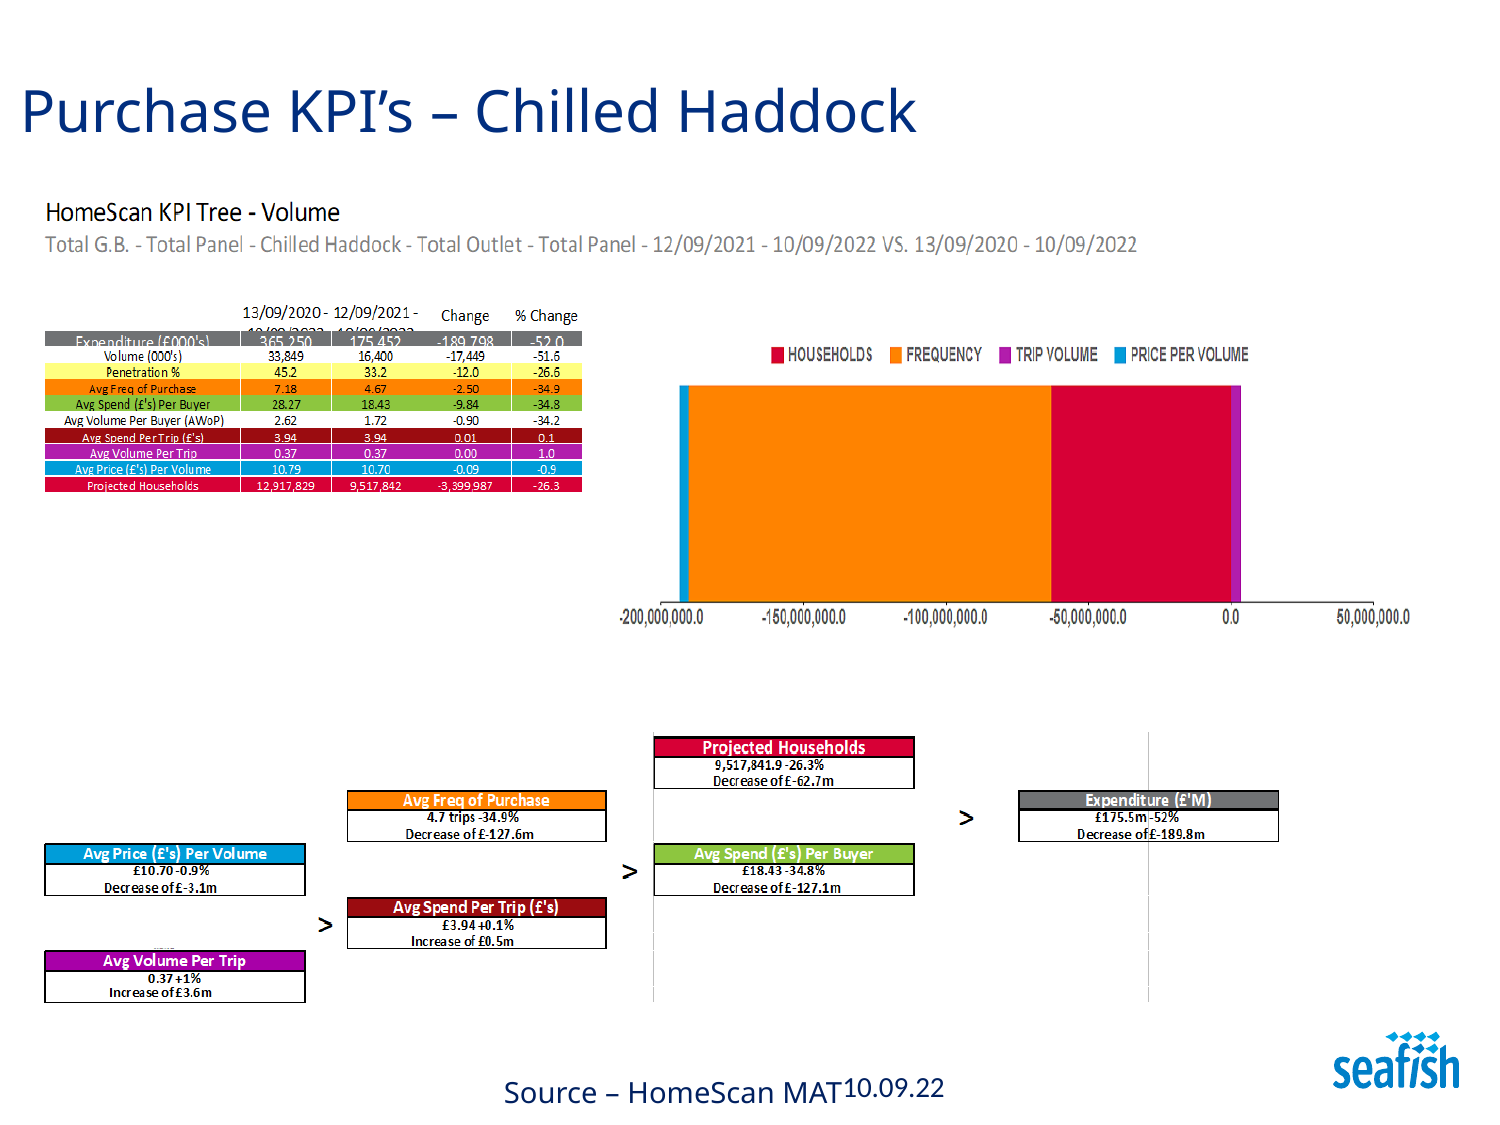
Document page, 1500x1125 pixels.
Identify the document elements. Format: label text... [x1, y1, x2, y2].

picture [837, 1073, 1063, 1113]
picture [0, 137, 1495, 1047]
text_box Source – HomeScan MAT [0, 1067, 857, 1117]
text_box Purchase KPI’s – Chilled Haddock [5, 66, 1424, 137]
